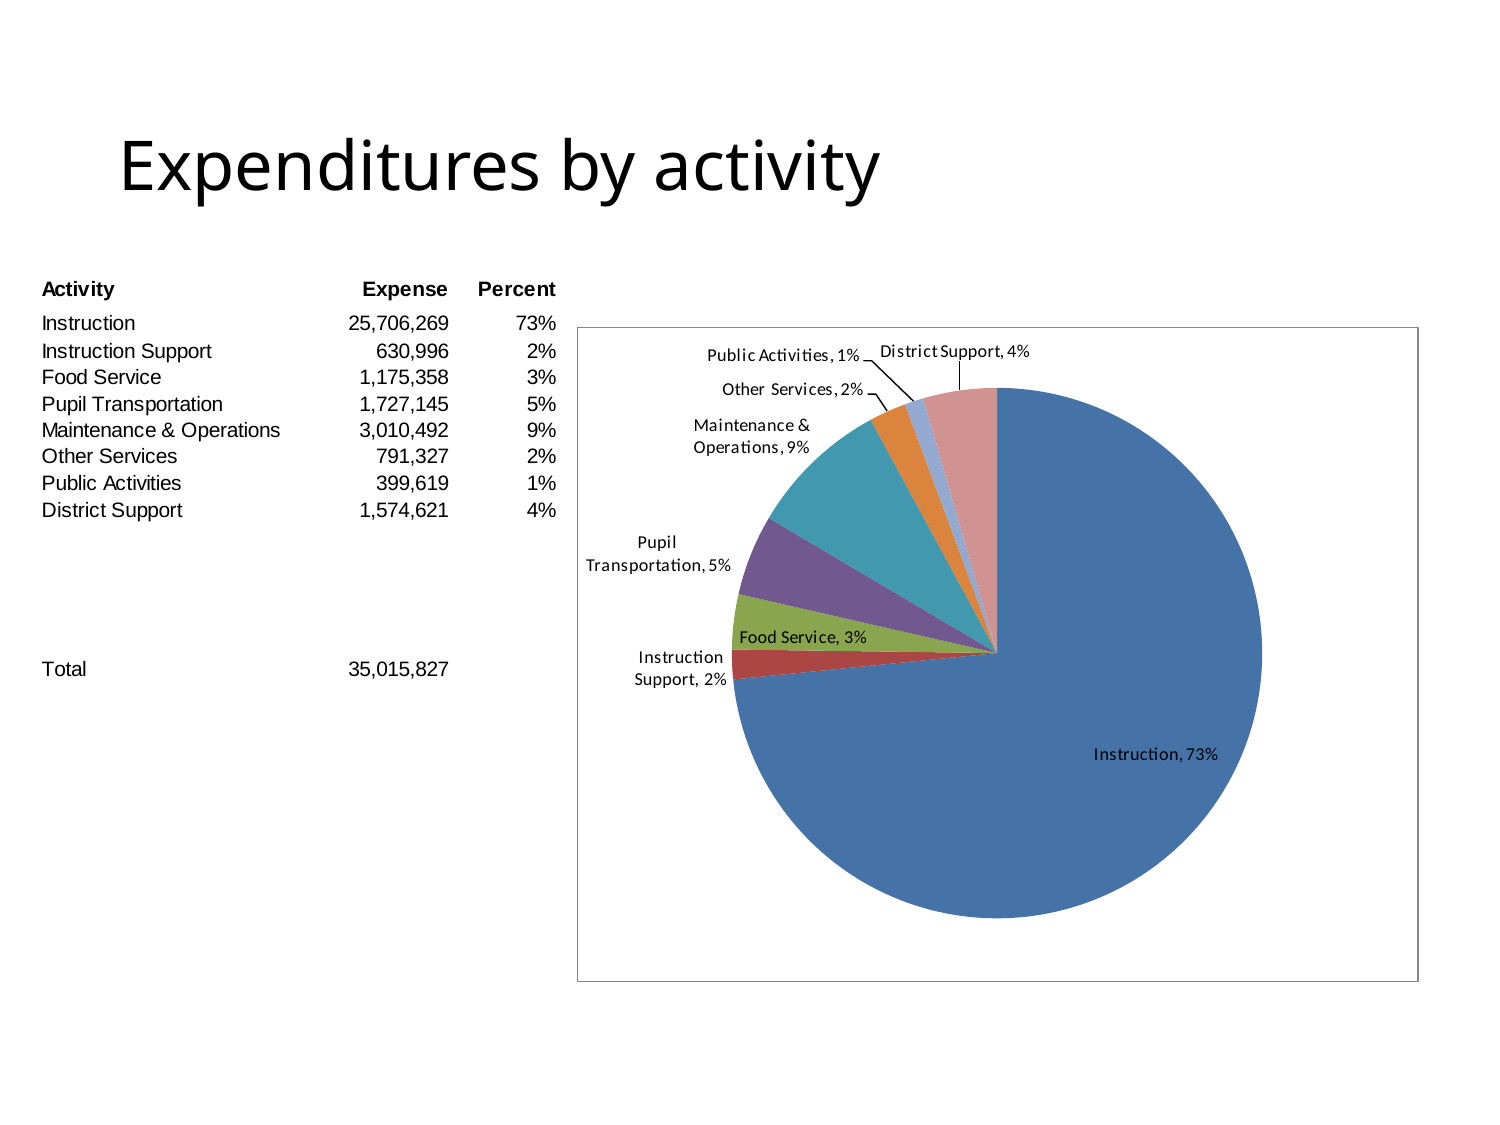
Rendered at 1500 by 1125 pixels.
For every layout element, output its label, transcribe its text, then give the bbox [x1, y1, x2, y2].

title Expenditures by activity [103, 59, 1397, 274]
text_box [37, 274, 1500, 1001]
